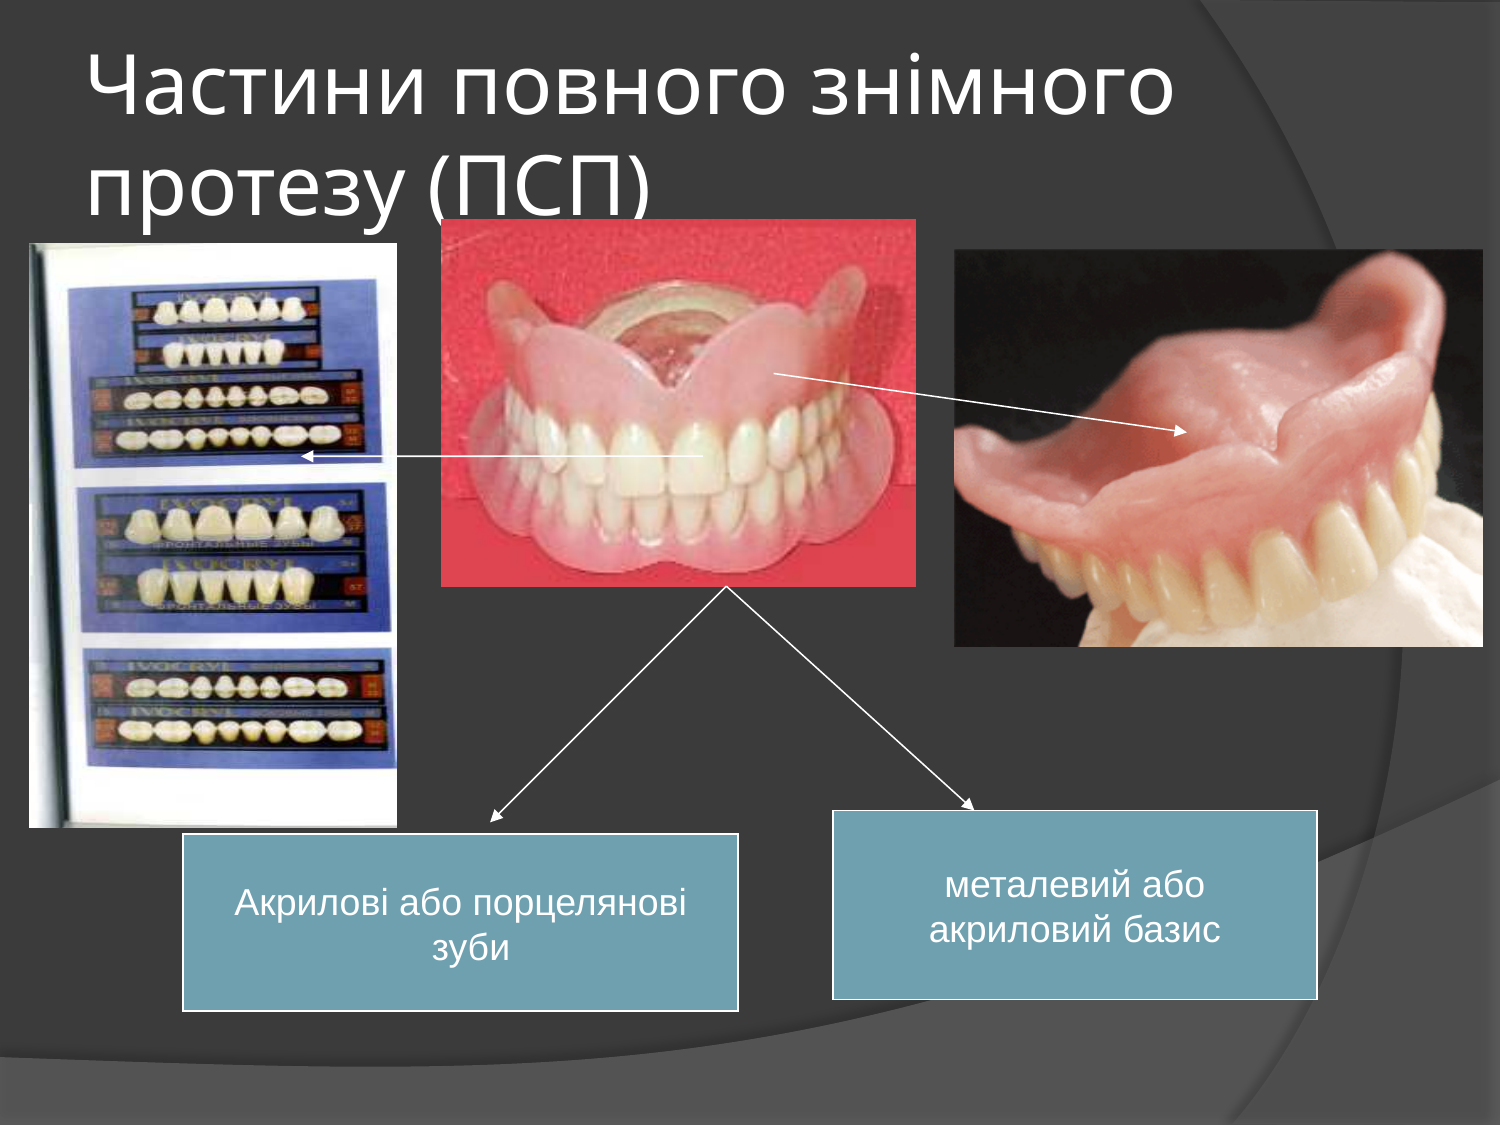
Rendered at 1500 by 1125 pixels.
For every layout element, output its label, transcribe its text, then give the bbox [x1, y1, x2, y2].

picture [29, 243, 397, 828]
title Частини повного знімного протезу (ПСП) [76, 19, 1427, 245]
text_box [490, 598, 715, 823]
text_box металевий або акриловий базис [832, 810, 1318, 1000]
text_box [739, 598, 975, 811]
picture [954, 249, 1483, 647]
text_box Акрилові або порцелянові зуби [183, 834, 739, 1012]
picture [440, 219, 916, 587]
